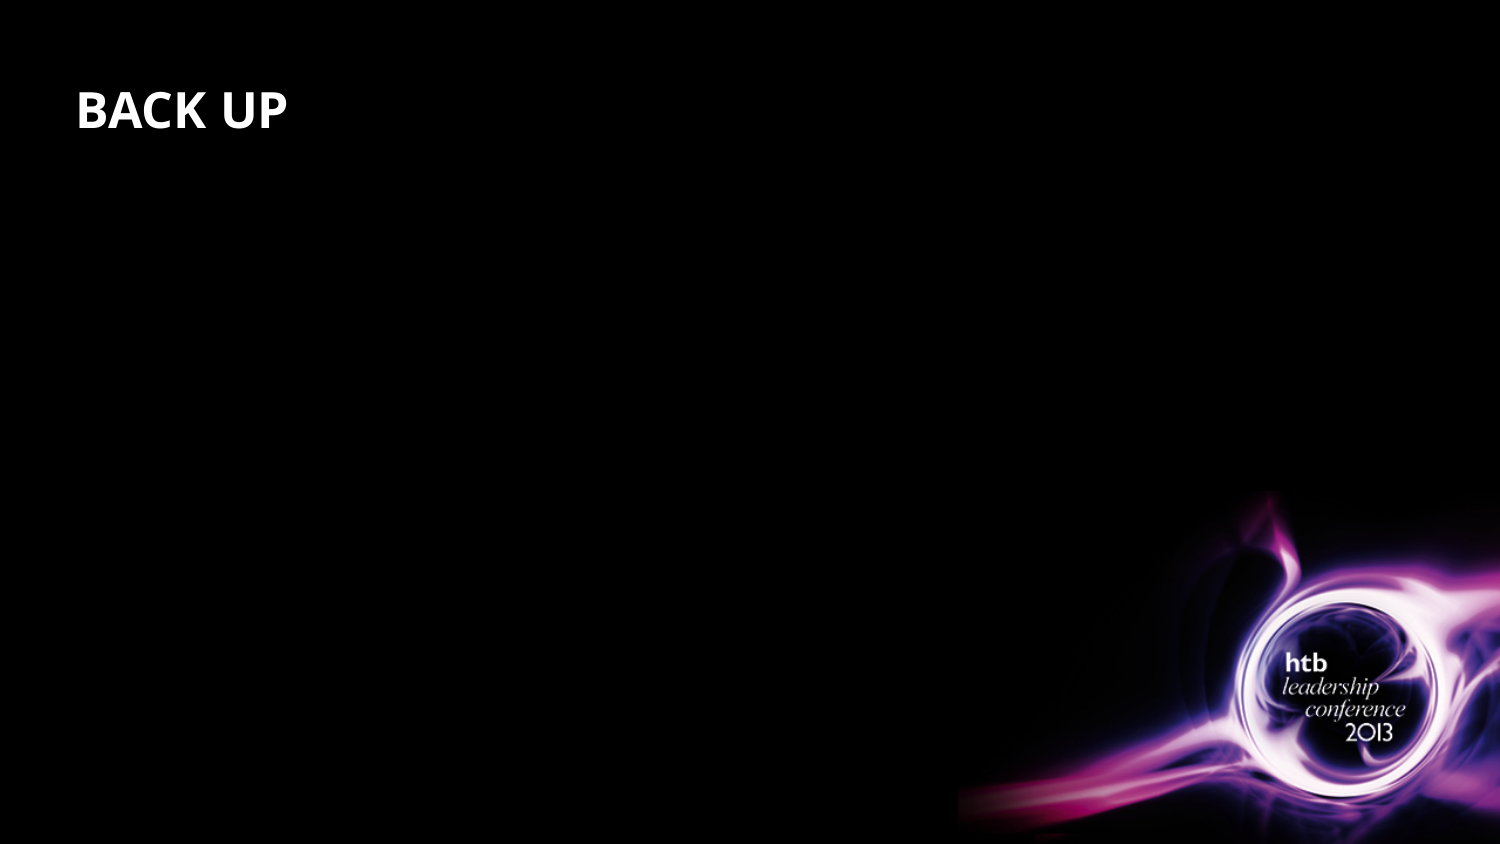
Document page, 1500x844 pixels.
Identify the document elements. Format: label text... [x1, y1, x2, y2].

title BACK UP [74, 70, 1260, 147]
picture [0, 0, 1500, 844]
